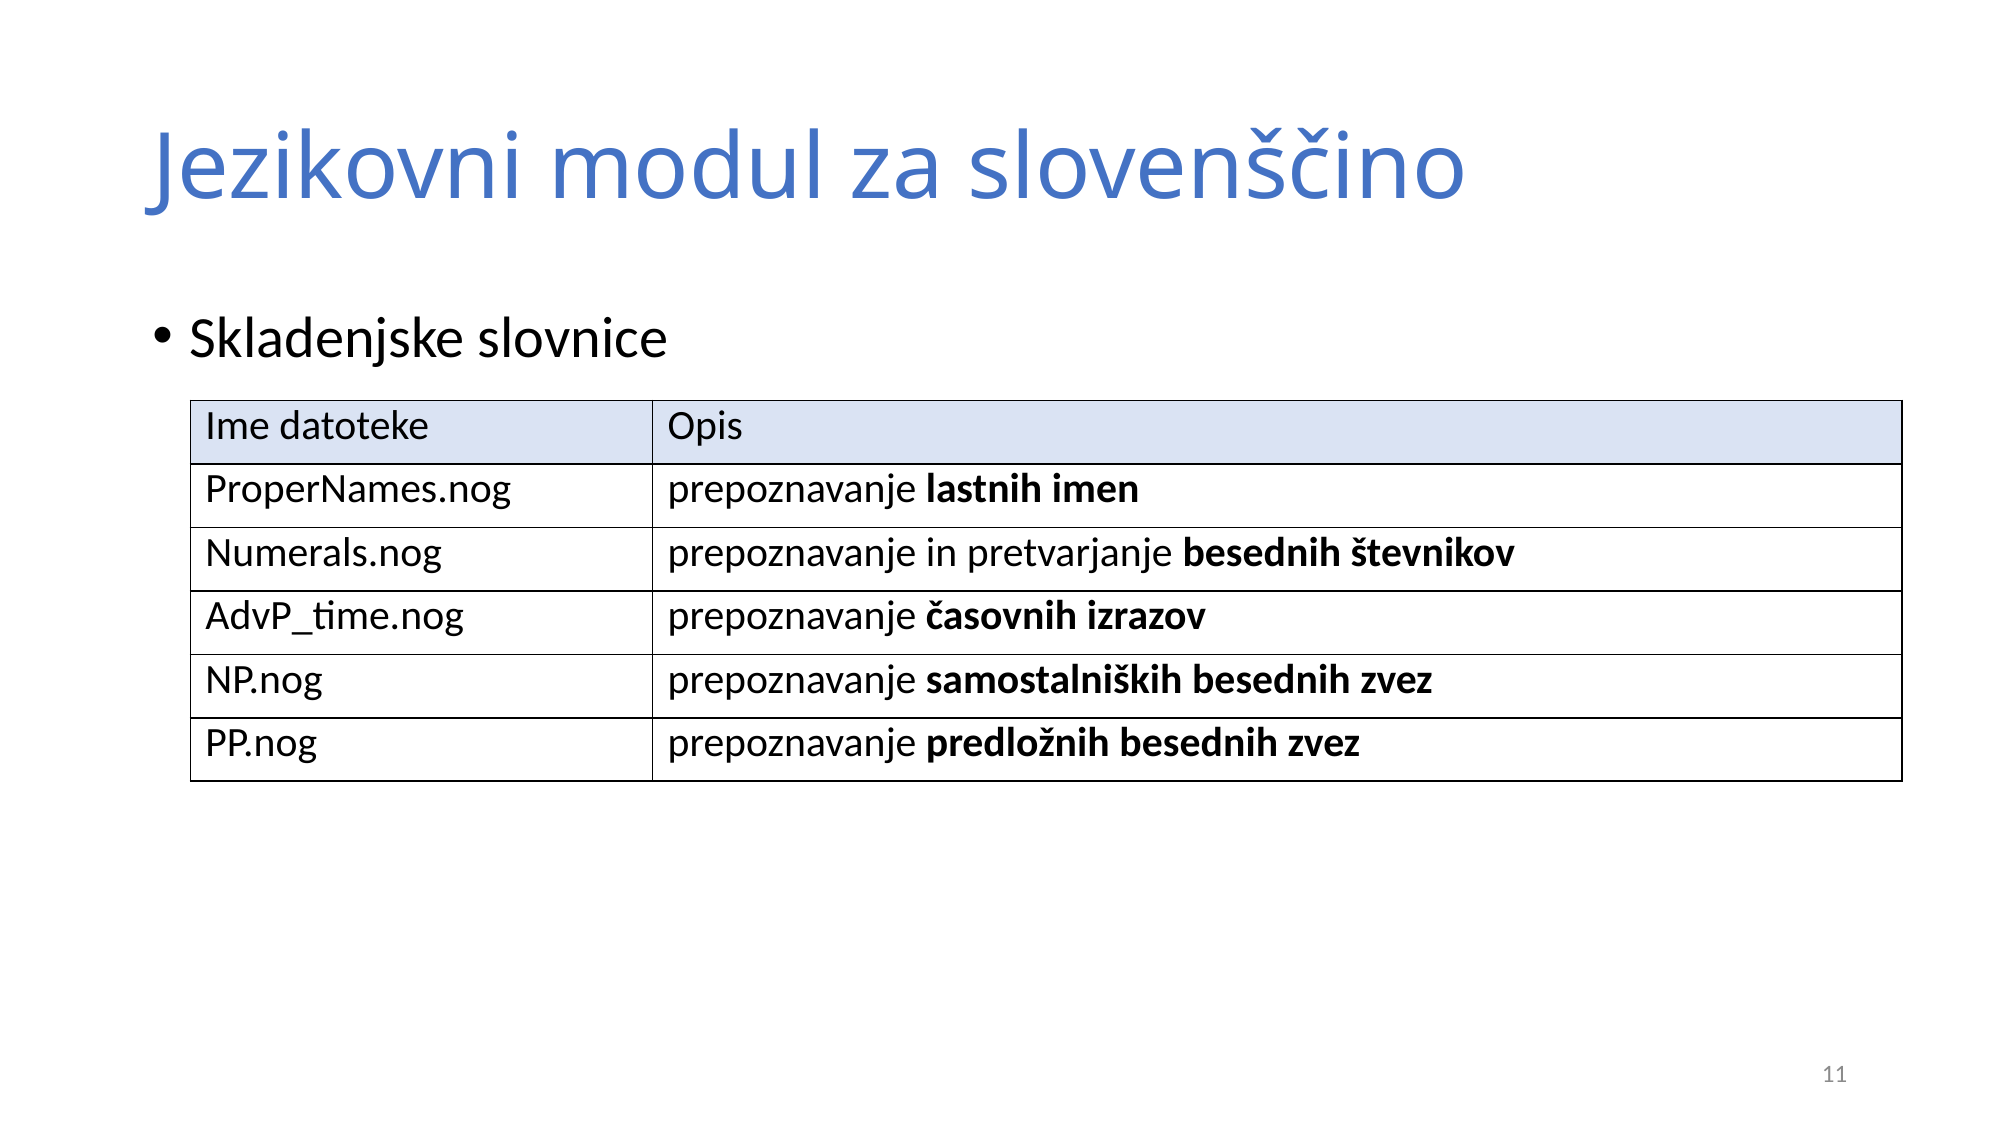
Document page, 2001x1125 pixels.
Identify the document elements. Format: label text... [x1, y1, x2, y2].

table_cell prepoznavanje lastnih imen [653, 465, 1901, 527]
table_cell PP.nog [191, 719, 652, 780]
table_cell NP.nog [191, 655, 652, 717]
table_cell Numerals.nog [191, 528, 652, 590]
table_cell prepoznavanje predložnih besednih zvez [653, 719, 1901, 780]
list Skladenjske slovnice [137, 299, 1863, 1014]
table_cell prepoznavanje samostalniških besednih zvez [653, 655, 1901, 717]
table_header Opis [653, 401, 1901, 463]
slide_number 11 [1412, 1042, 1863, 1103]
table_cell ProperNames.nog [191, 465, 652, 527]
table_cell AdvP_time.nog [191, 592, 652, 654]
title Jezikovni modul za slovenščino [137, 59, 1863, 278]
table_cell prepoznavanje časovnih izrazov [653, 592, 1901, 654]
table_cell prepoznavanje in pretvarjanje besednih števnikov [653, 528, 1901, 590]
table_header Ime datoteke [191, 401, 652, 463]
